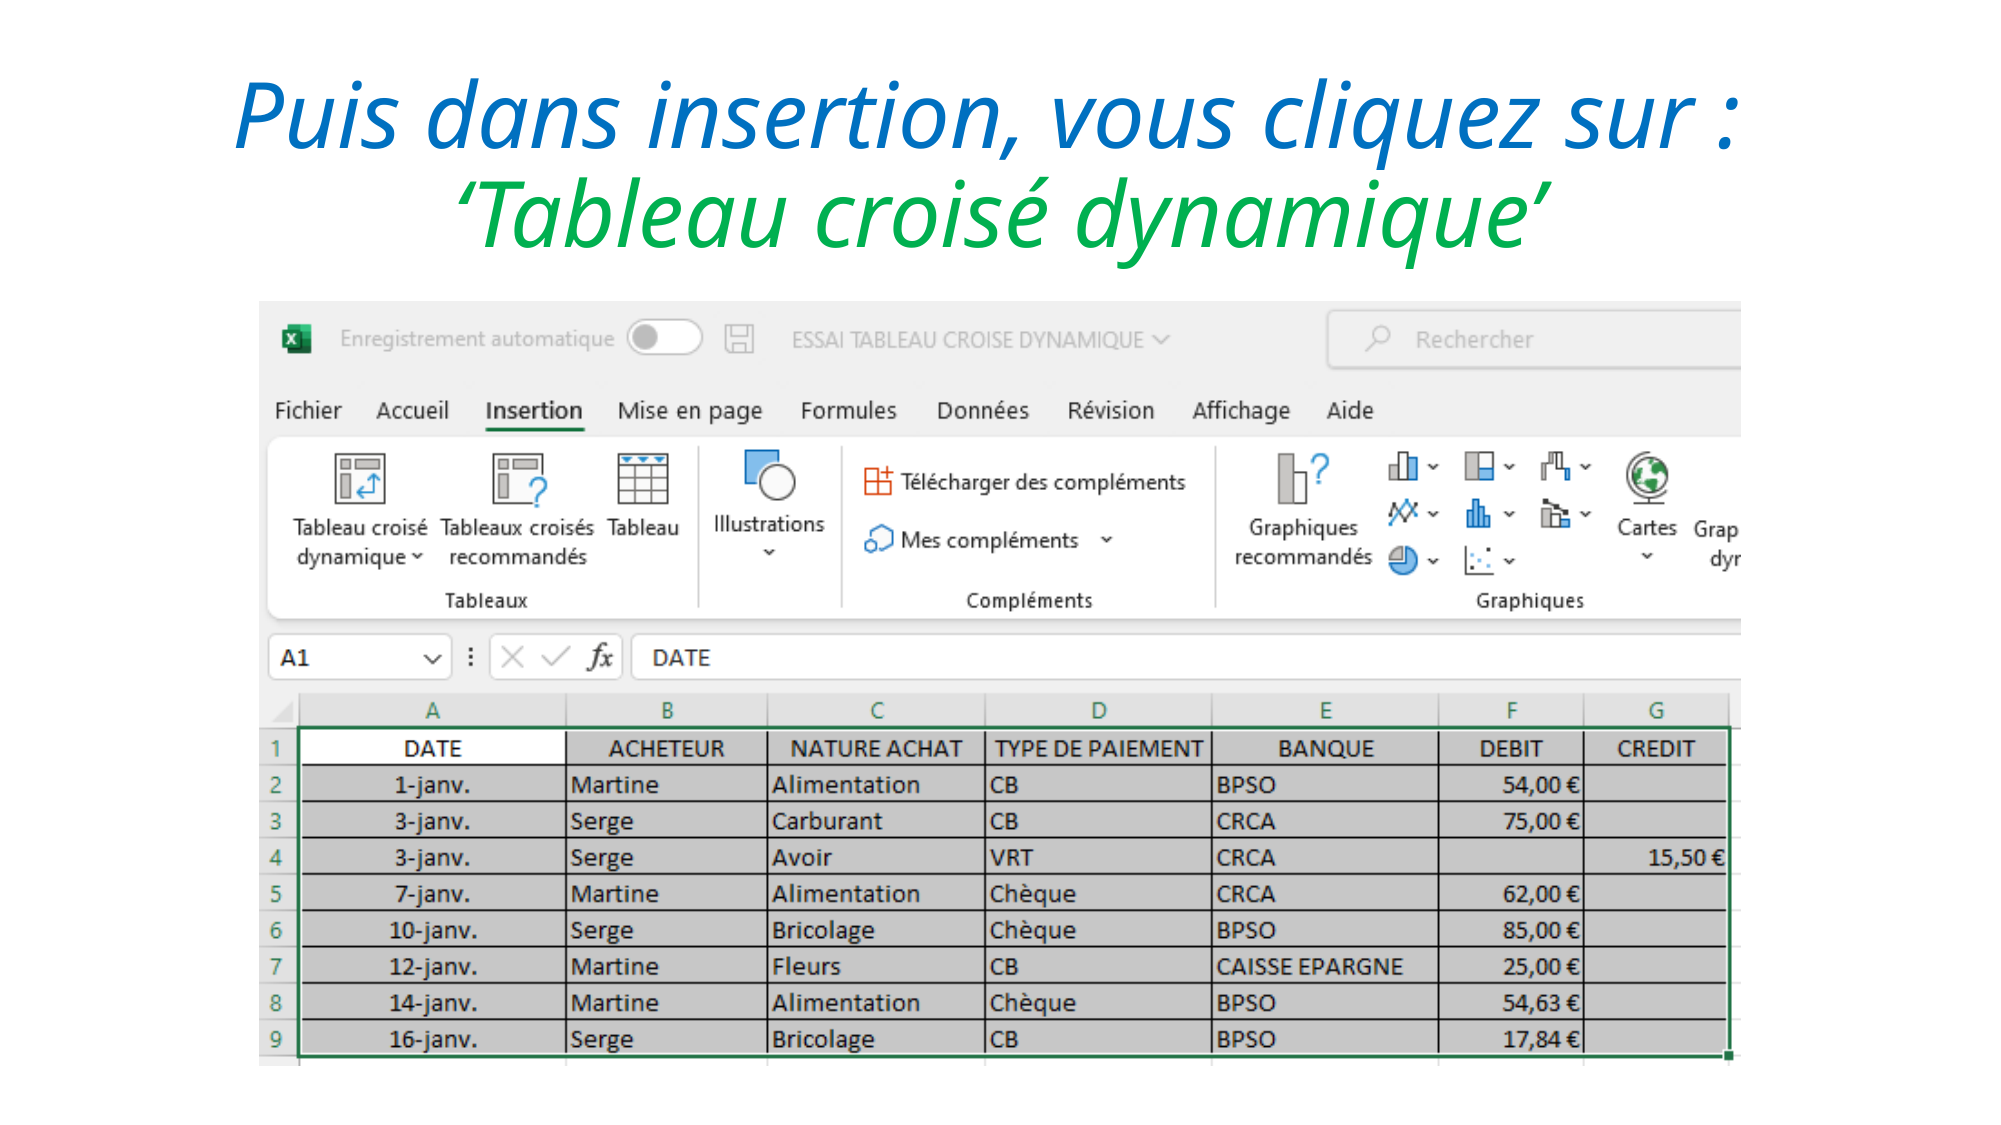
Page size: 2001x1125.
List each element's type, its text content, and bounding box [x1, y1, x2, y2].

title Puis dans insertion, vous cliquez sur : ‘Tableau croisé dynamique’ [137, 59, 1863, 278]
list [259, 301, 1741, 1066]
